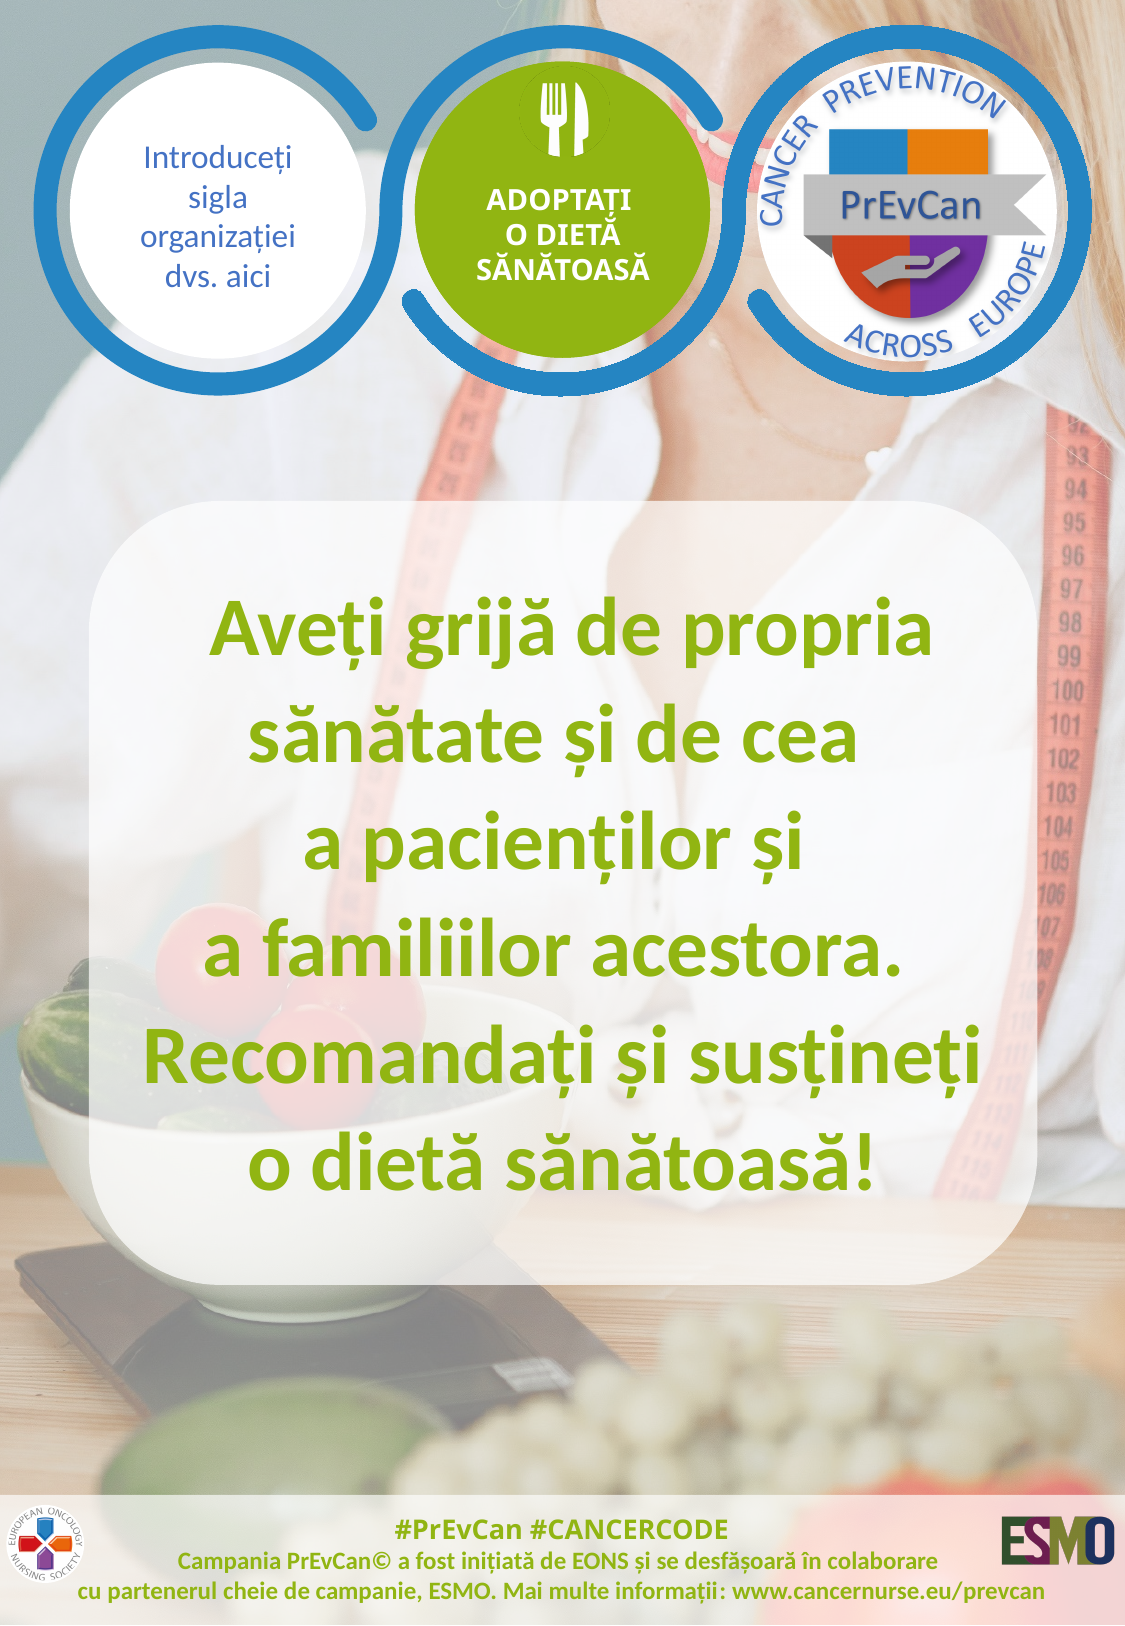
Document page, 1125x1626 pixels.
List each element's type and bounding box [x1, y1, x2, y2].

text_box [0, 0, 1125, 1625]
